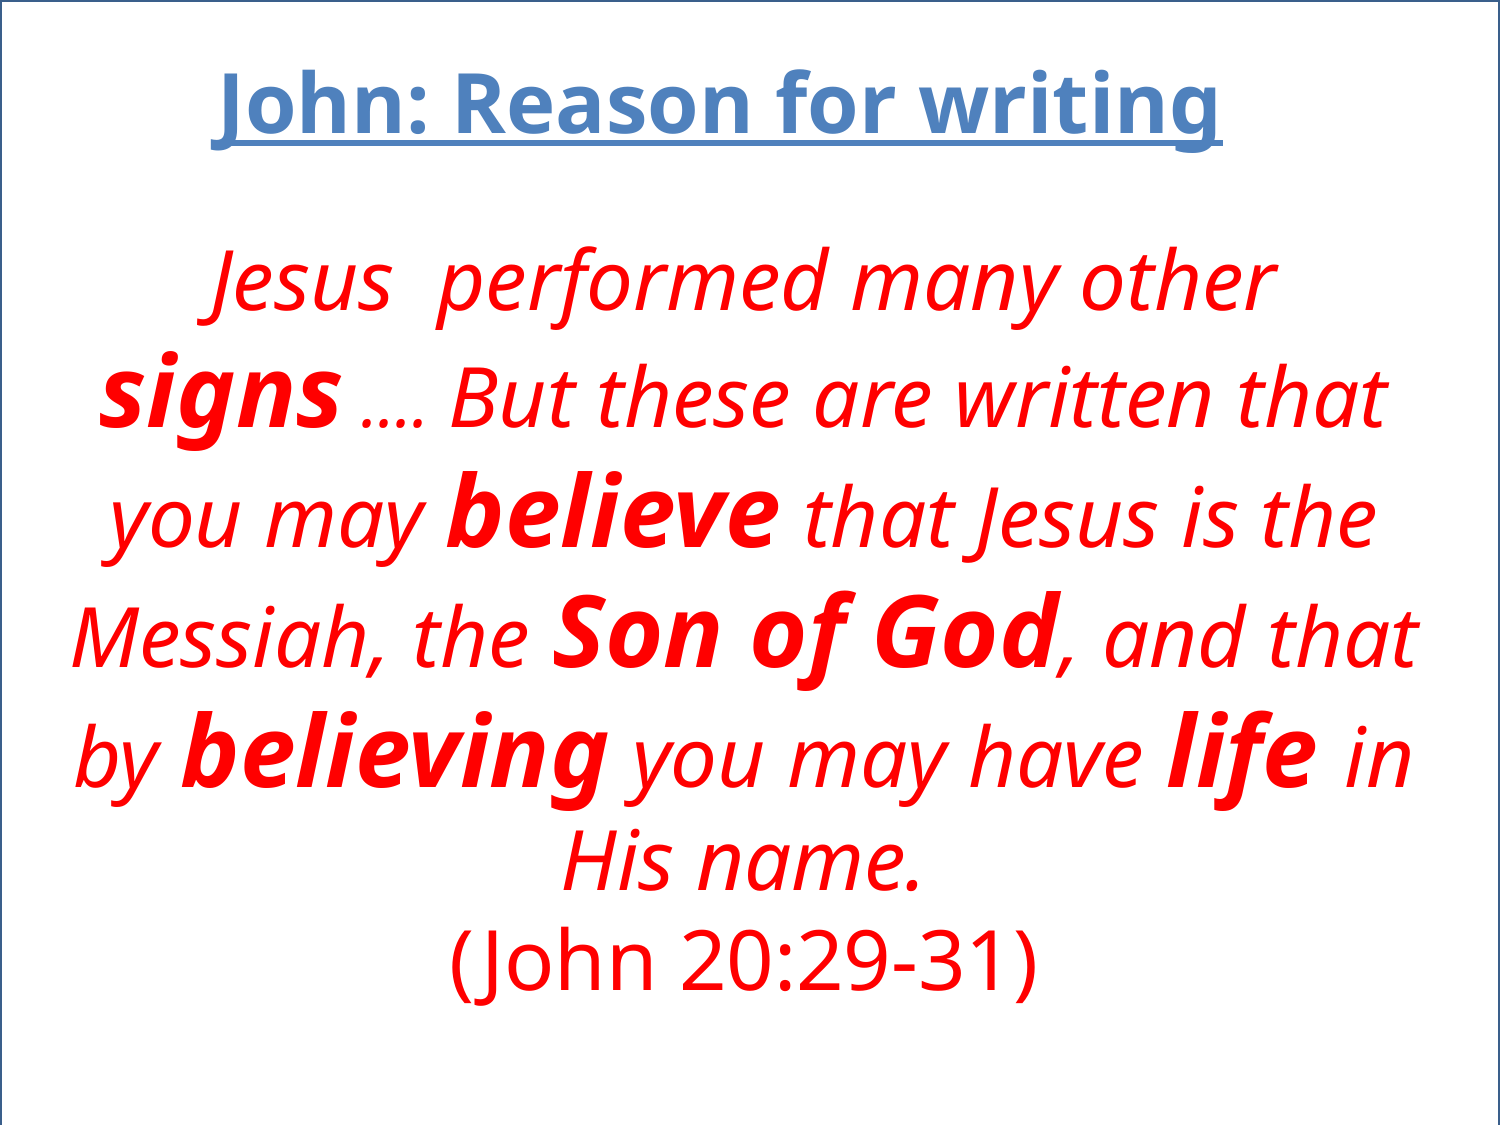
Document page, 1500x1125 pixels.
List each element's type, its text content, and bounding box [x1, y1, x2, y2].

text_box Jesus performed many other signs .... But these are written that you may believe that Jesus is the Messiah, the Son of God, and that by believing you may have life in His name. (John 20:29-31) [53, 219, 1436, 1015]
text_box [0, 0, 1500, 1125]
text_box John: Reason for writing [171, 42, 1270, 158]
